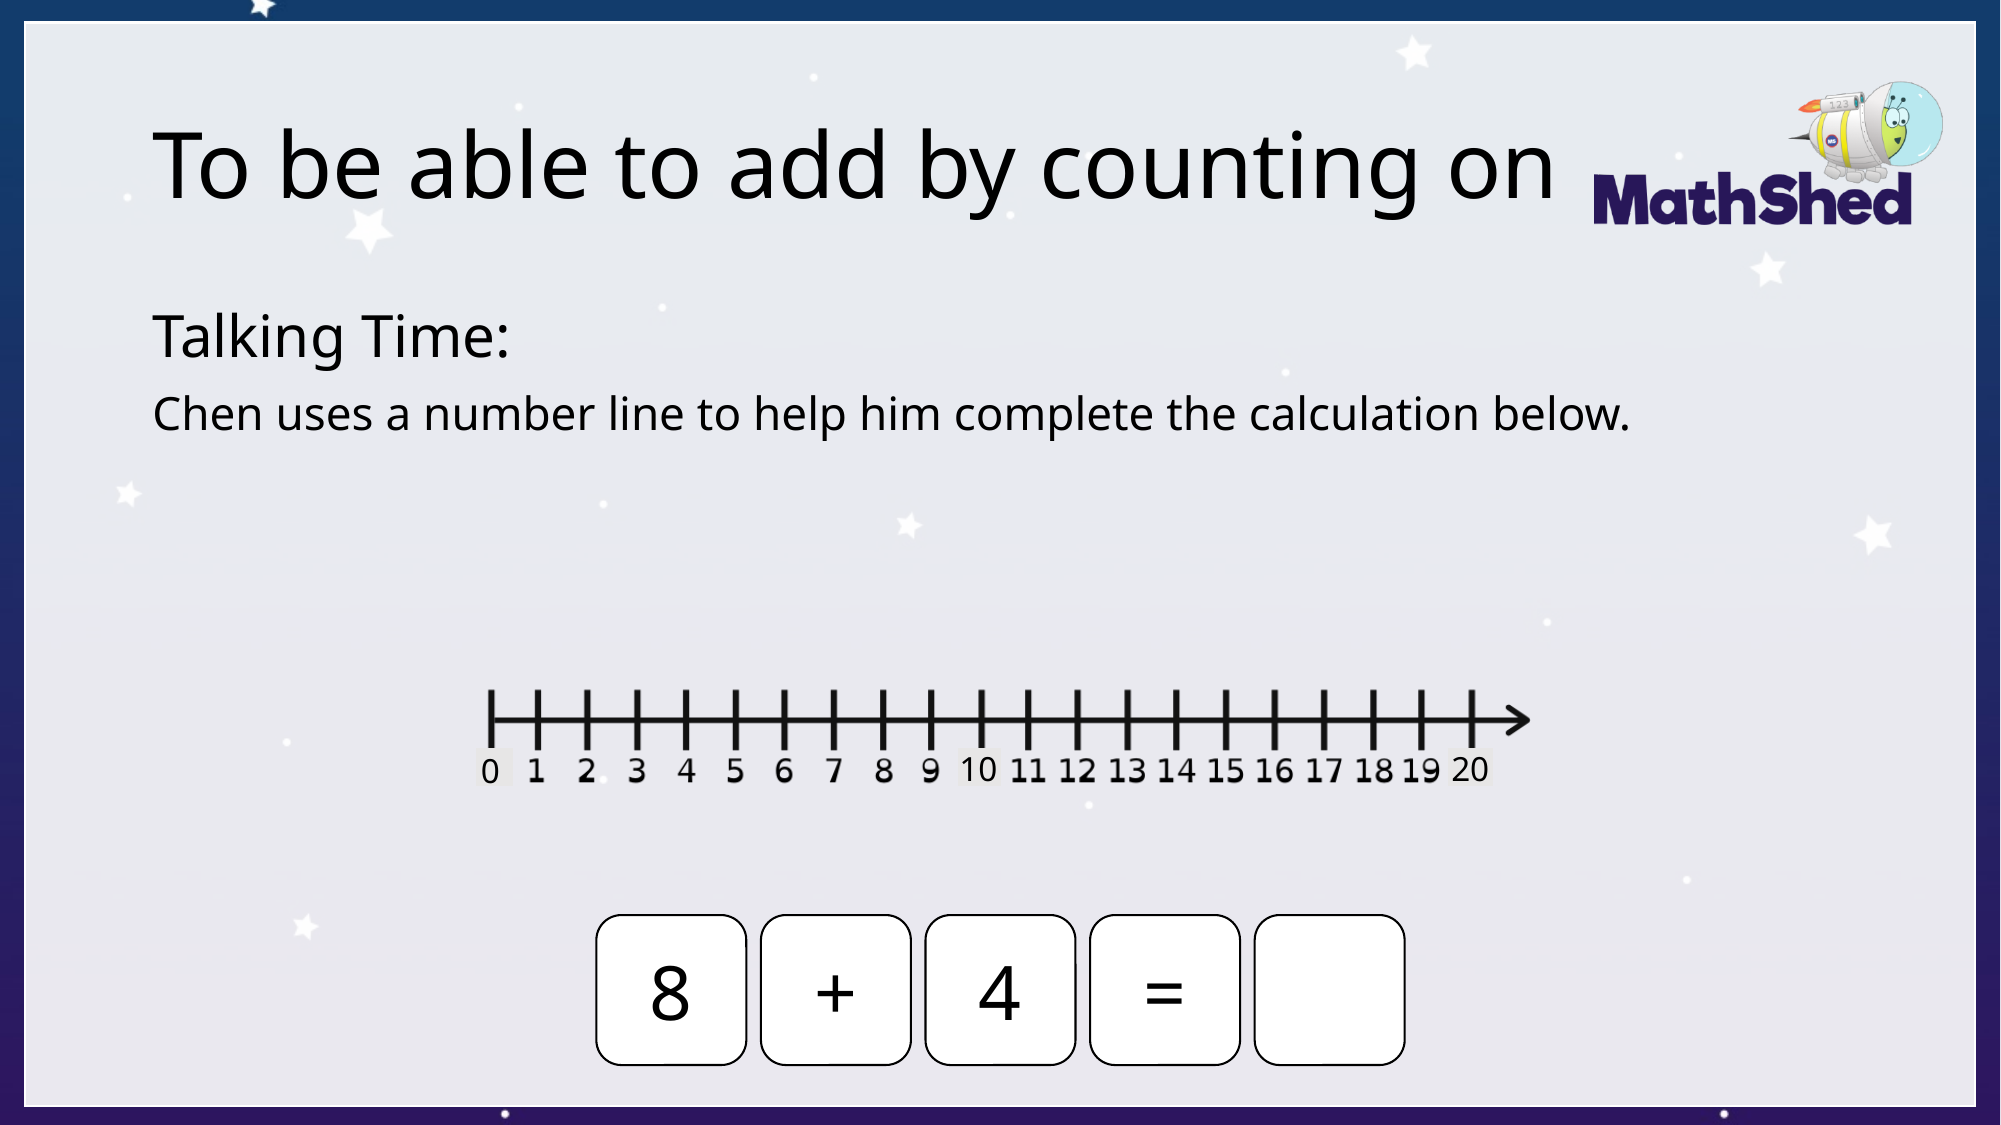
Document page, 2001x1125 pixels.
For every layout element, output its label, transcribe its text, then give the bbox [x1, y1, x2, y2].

text_box = [1089, 1007, 1242, 1067]
list Talking Time: Chen uses a number line to help him complete the calculation below. [137, 299, 1863, 1014]
text_box + [759, 1007, 912, 1067]
picture [0, 0, 2001, 1125]
title To be able to add by counting on [137, 59, 1578, 278]
text_box 8 [595, 1007, 748, 1067]
text_box [1253, 1007, 1406, 1067]
text_box 4 [924, 1007, 1077, 1067]
